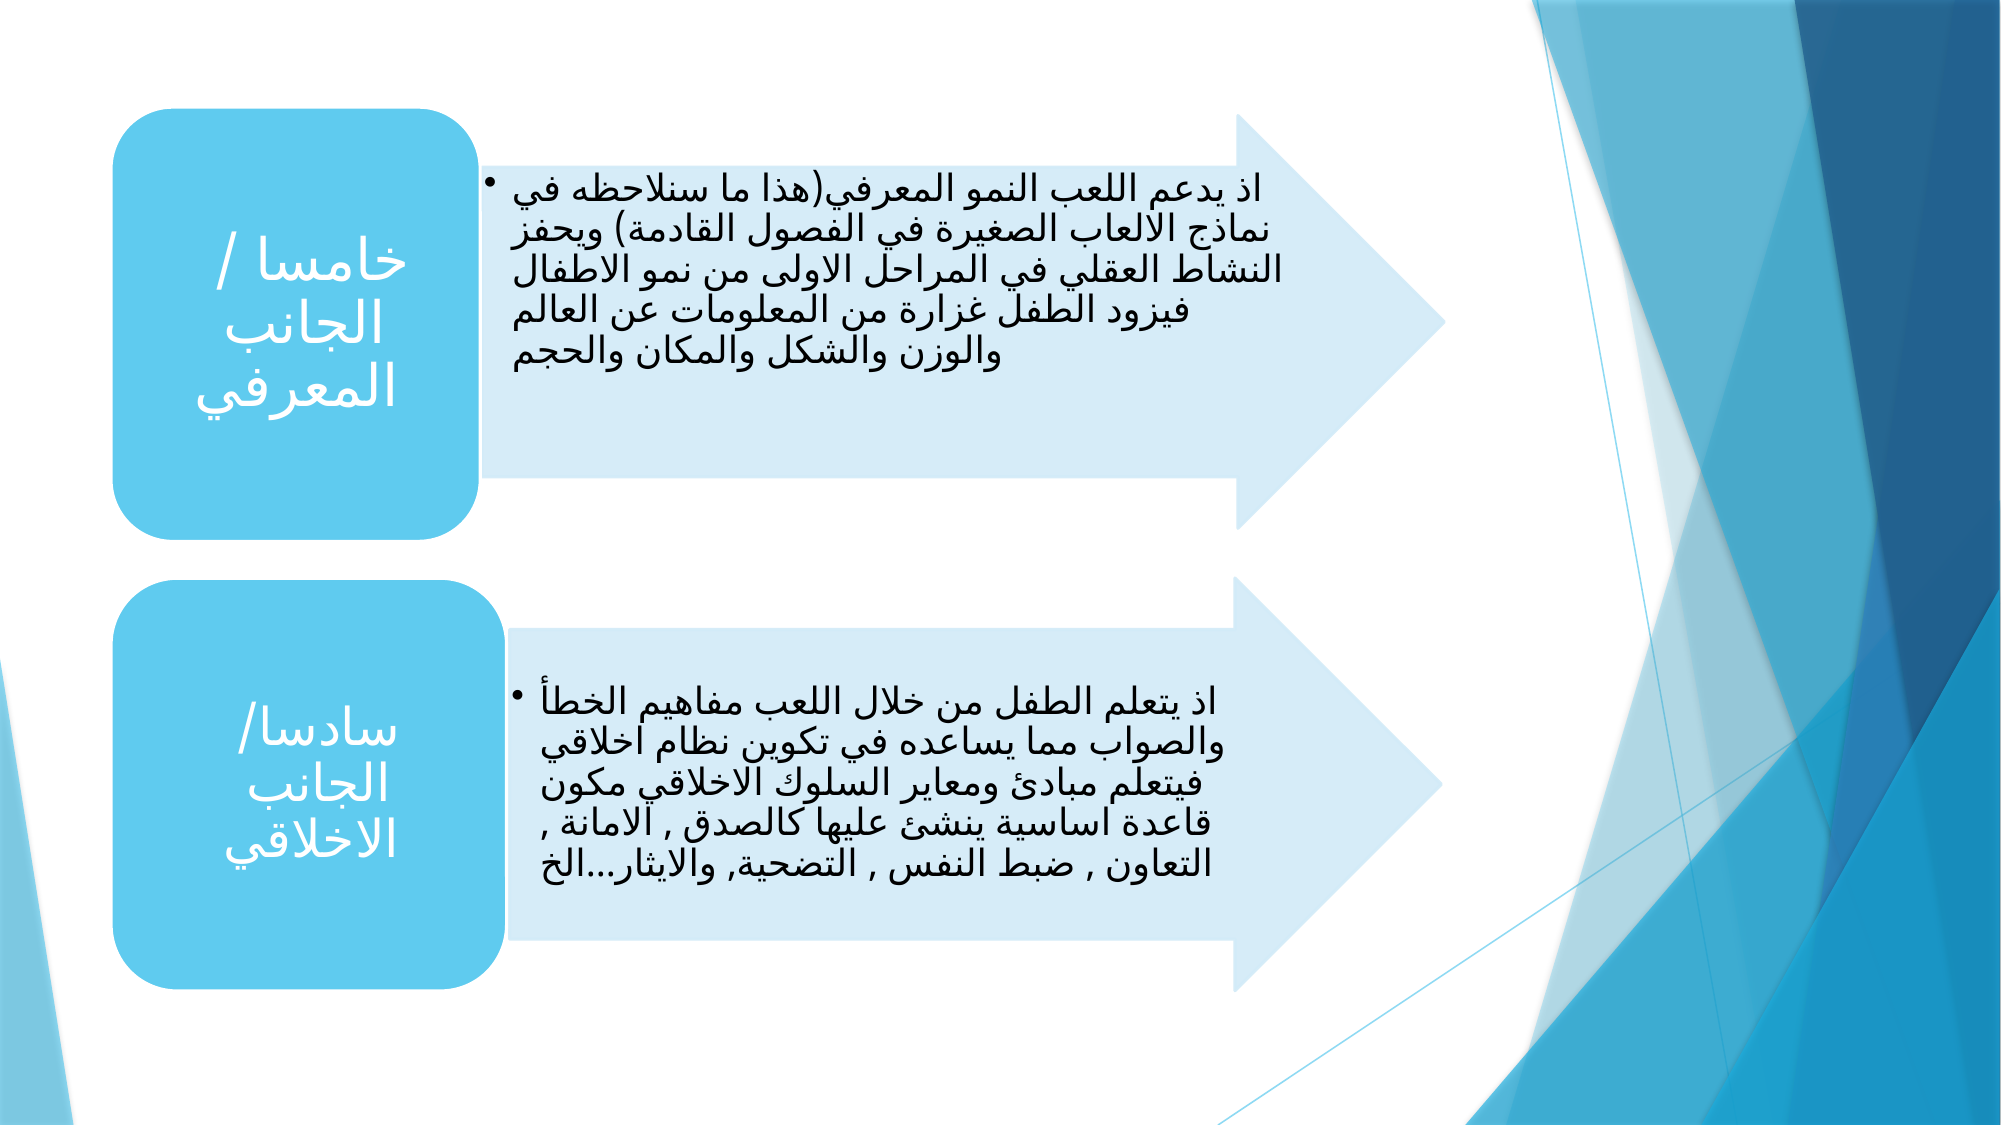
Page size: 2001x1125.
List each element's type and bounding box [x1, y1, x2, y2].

text_box [110, 101, 1445, 992]
